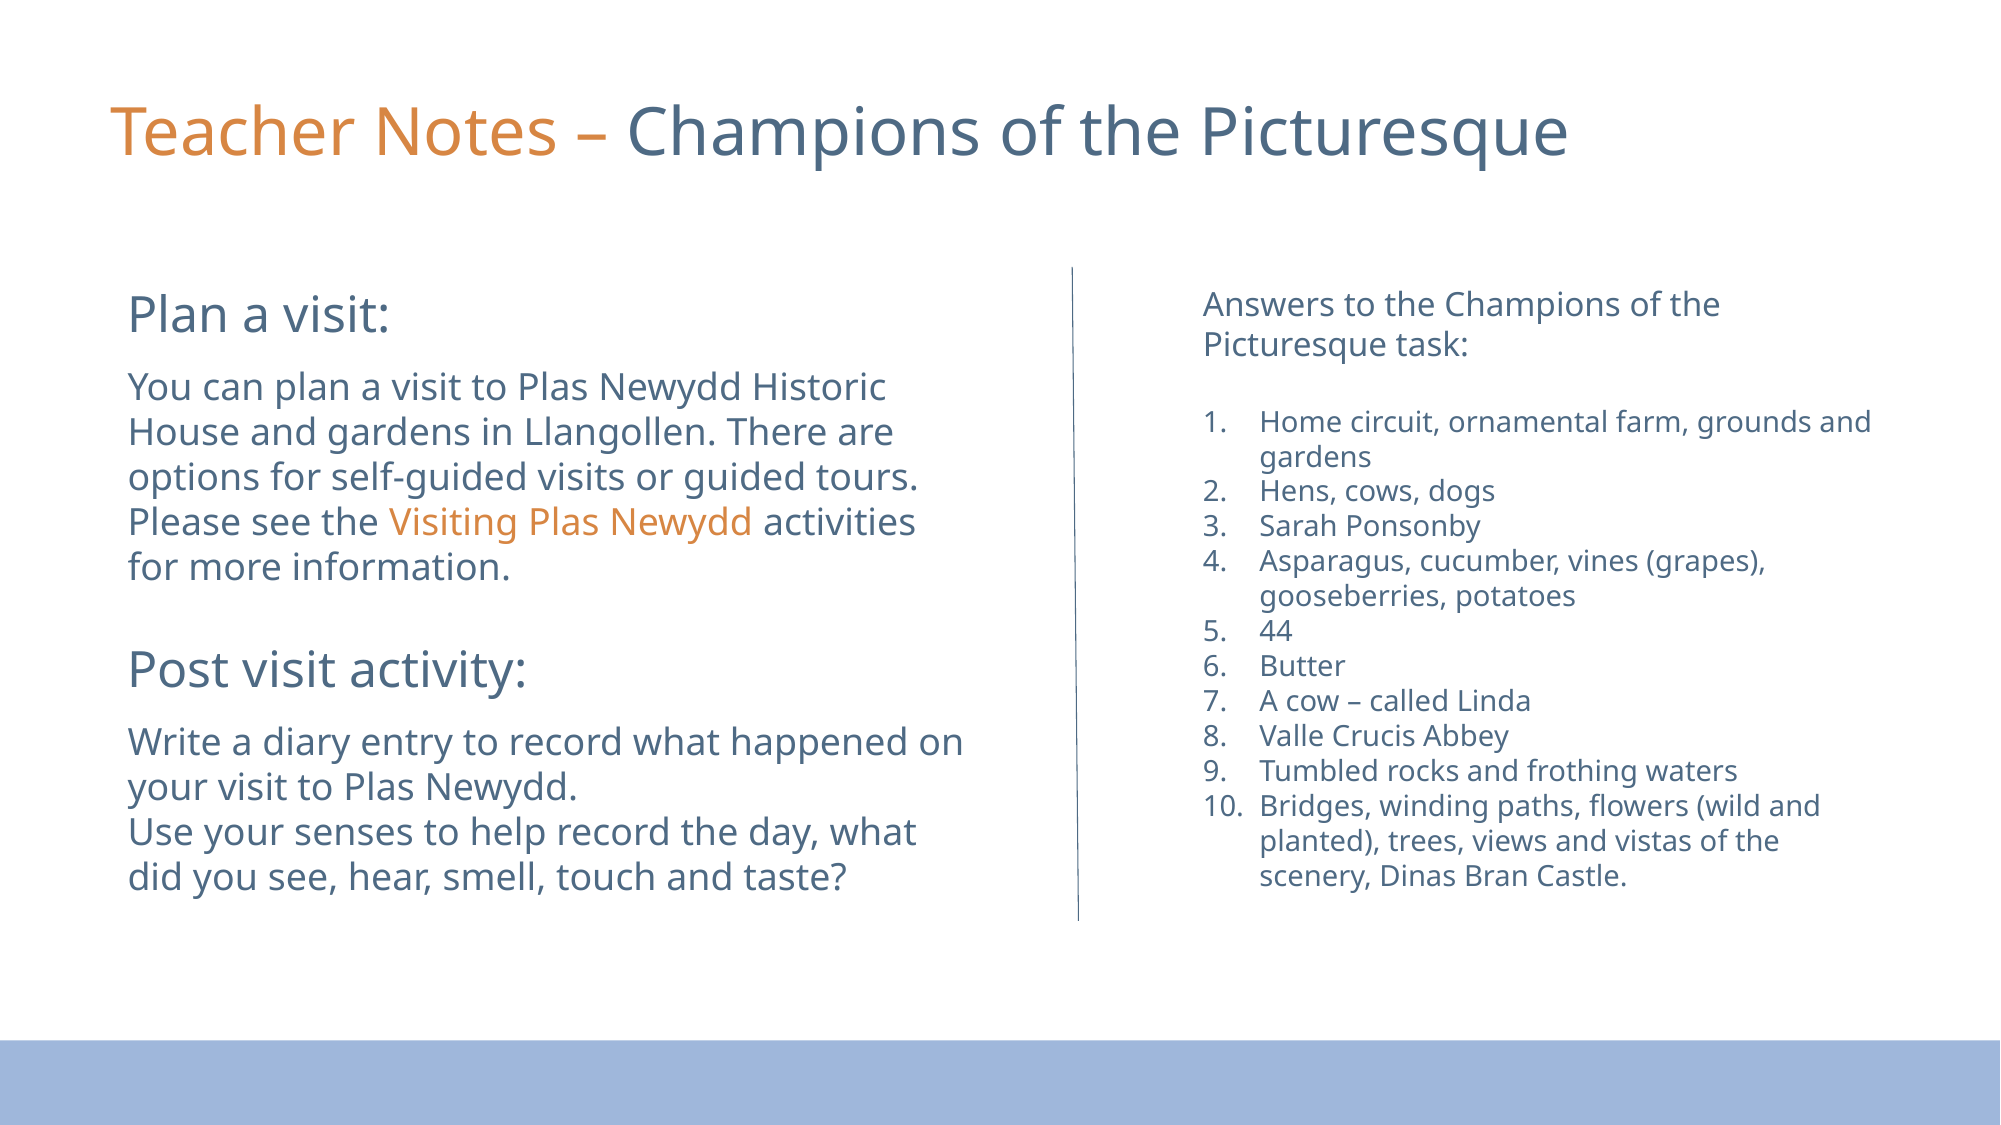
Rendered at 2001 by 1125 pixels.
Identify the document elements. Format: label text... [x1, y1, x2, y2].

text_box Plan a visit: You can plan a visit to Plas Newydd Historic House and gardens in Llangollen. There are options for self-guided visits or guided tours. Please see the Visiting Plas Newydd activities for more information. Post visit activity: Write a diary entry to record what happened on your visit to Plas Newydd. Use your senses to help record the day, what did you see, hear, smell, touch and taste? [112, 275, 982, 906]
text_box Teacher Notes – Champions of the Picturesque [95, 75, 1754, 177]
text_box [0, 1039, 2000, 1125]
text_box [1072, 266, 1079, 921]
text_box Answers to the Champions of the Picturesque task: Home circuit, ornamental farm, grounds and gardens Hens, cows, dogs Sarah Ponsonby Asparagus, cucumber, vines (grapes), gooseberries, potatoes 44 Butter A cow – called Linda Valle Crucis Abbey Tumbled rocks and frothing waters Bridges, winding paths, flowers (wild and planted), trees, views and vistas of the scenery, Dinas Bran Castle. [1188, 275, 1898, 900]
